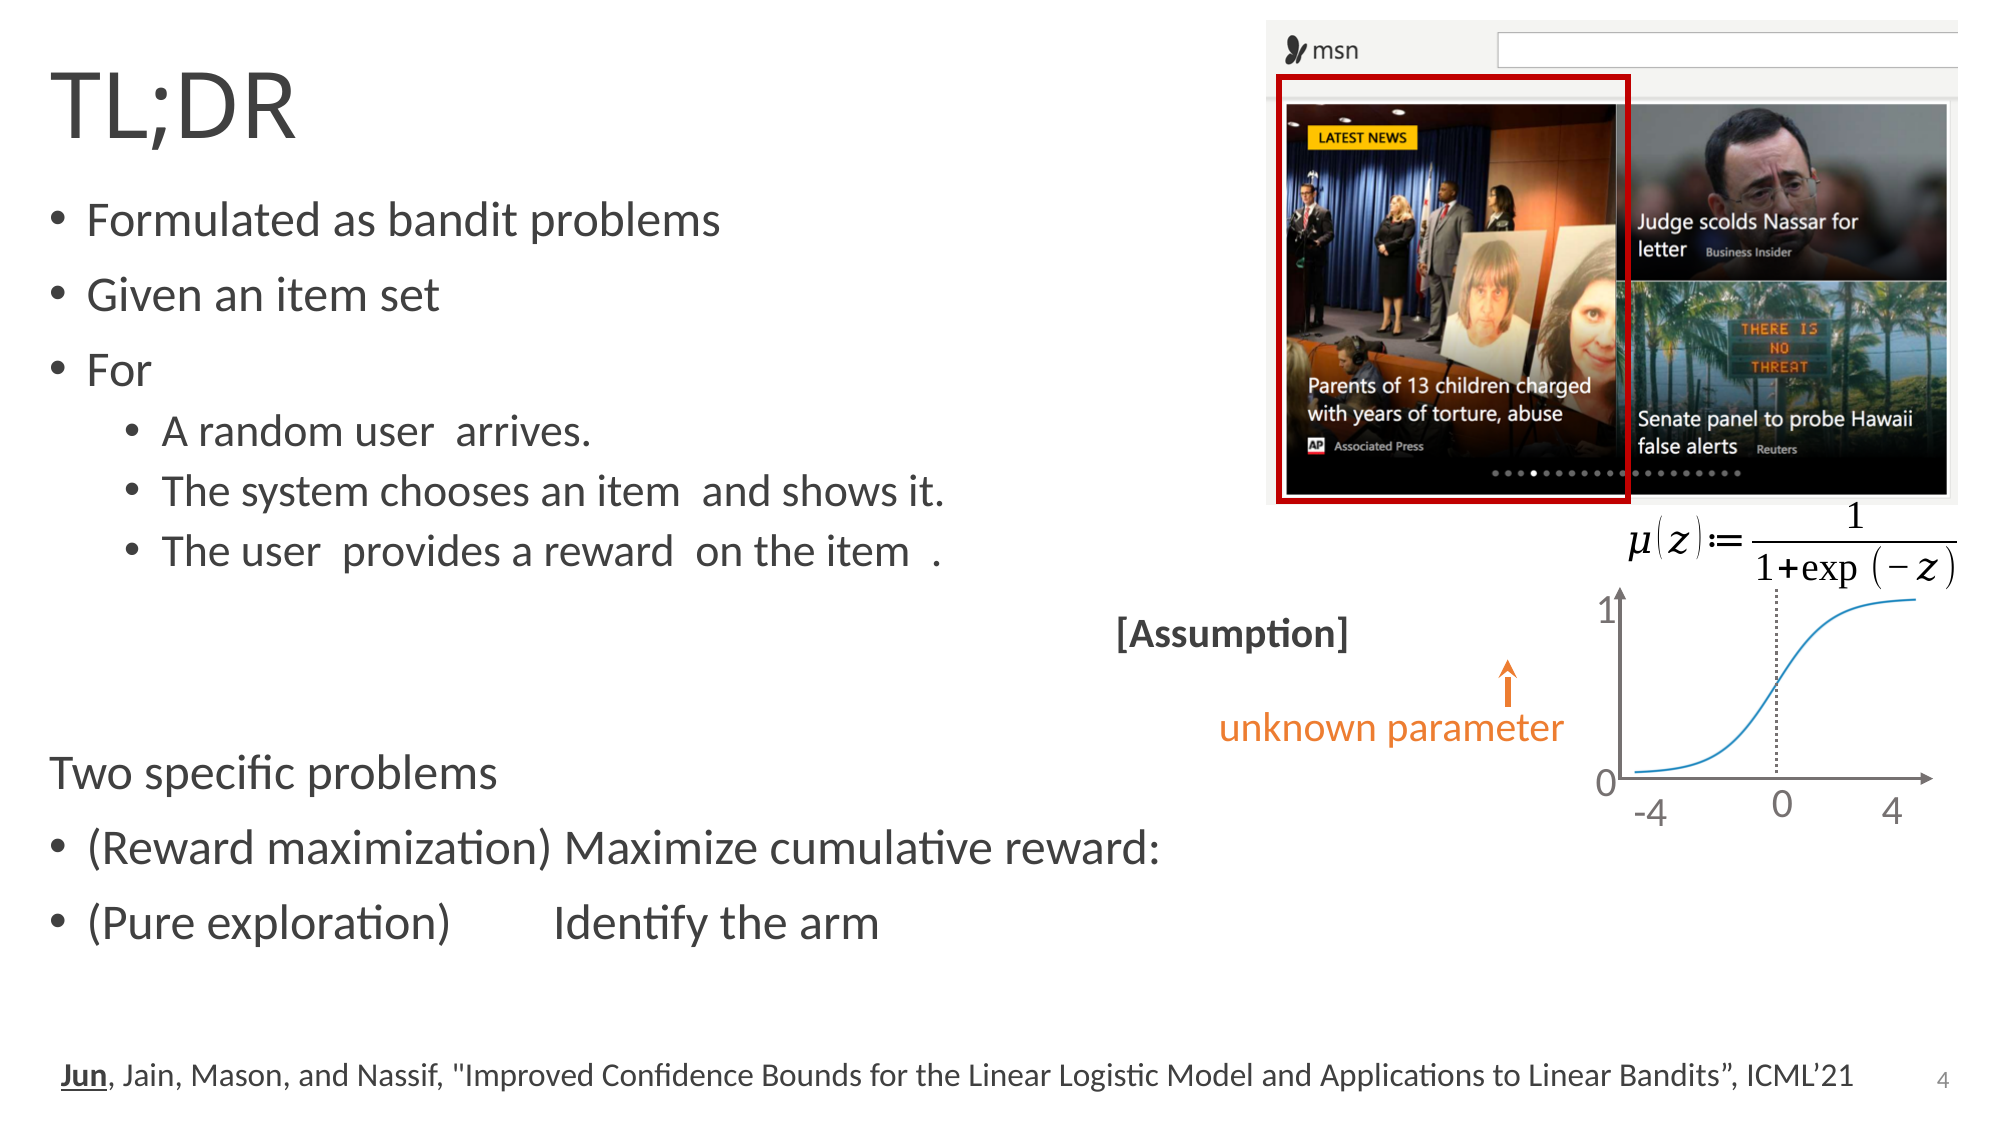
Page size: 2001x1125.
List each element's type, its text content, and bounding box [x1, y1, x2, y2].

text_box Jun, Jain, Mason, and Nassif, "Improved Confidence Bounds for the Linear Logistic Model and Applications to Linear Bandits”, ICML’21 [46, 1045, 1872, 1101]
title TL;DR [1958, 37, 1965, 180]
title TL;DR [35, 37, 1266, 180]
picture [1266, 20, 1958, 505]
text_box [871, 574, 1934, 844]
slide_number 4 [1514, 1048, 1965, 1108]
